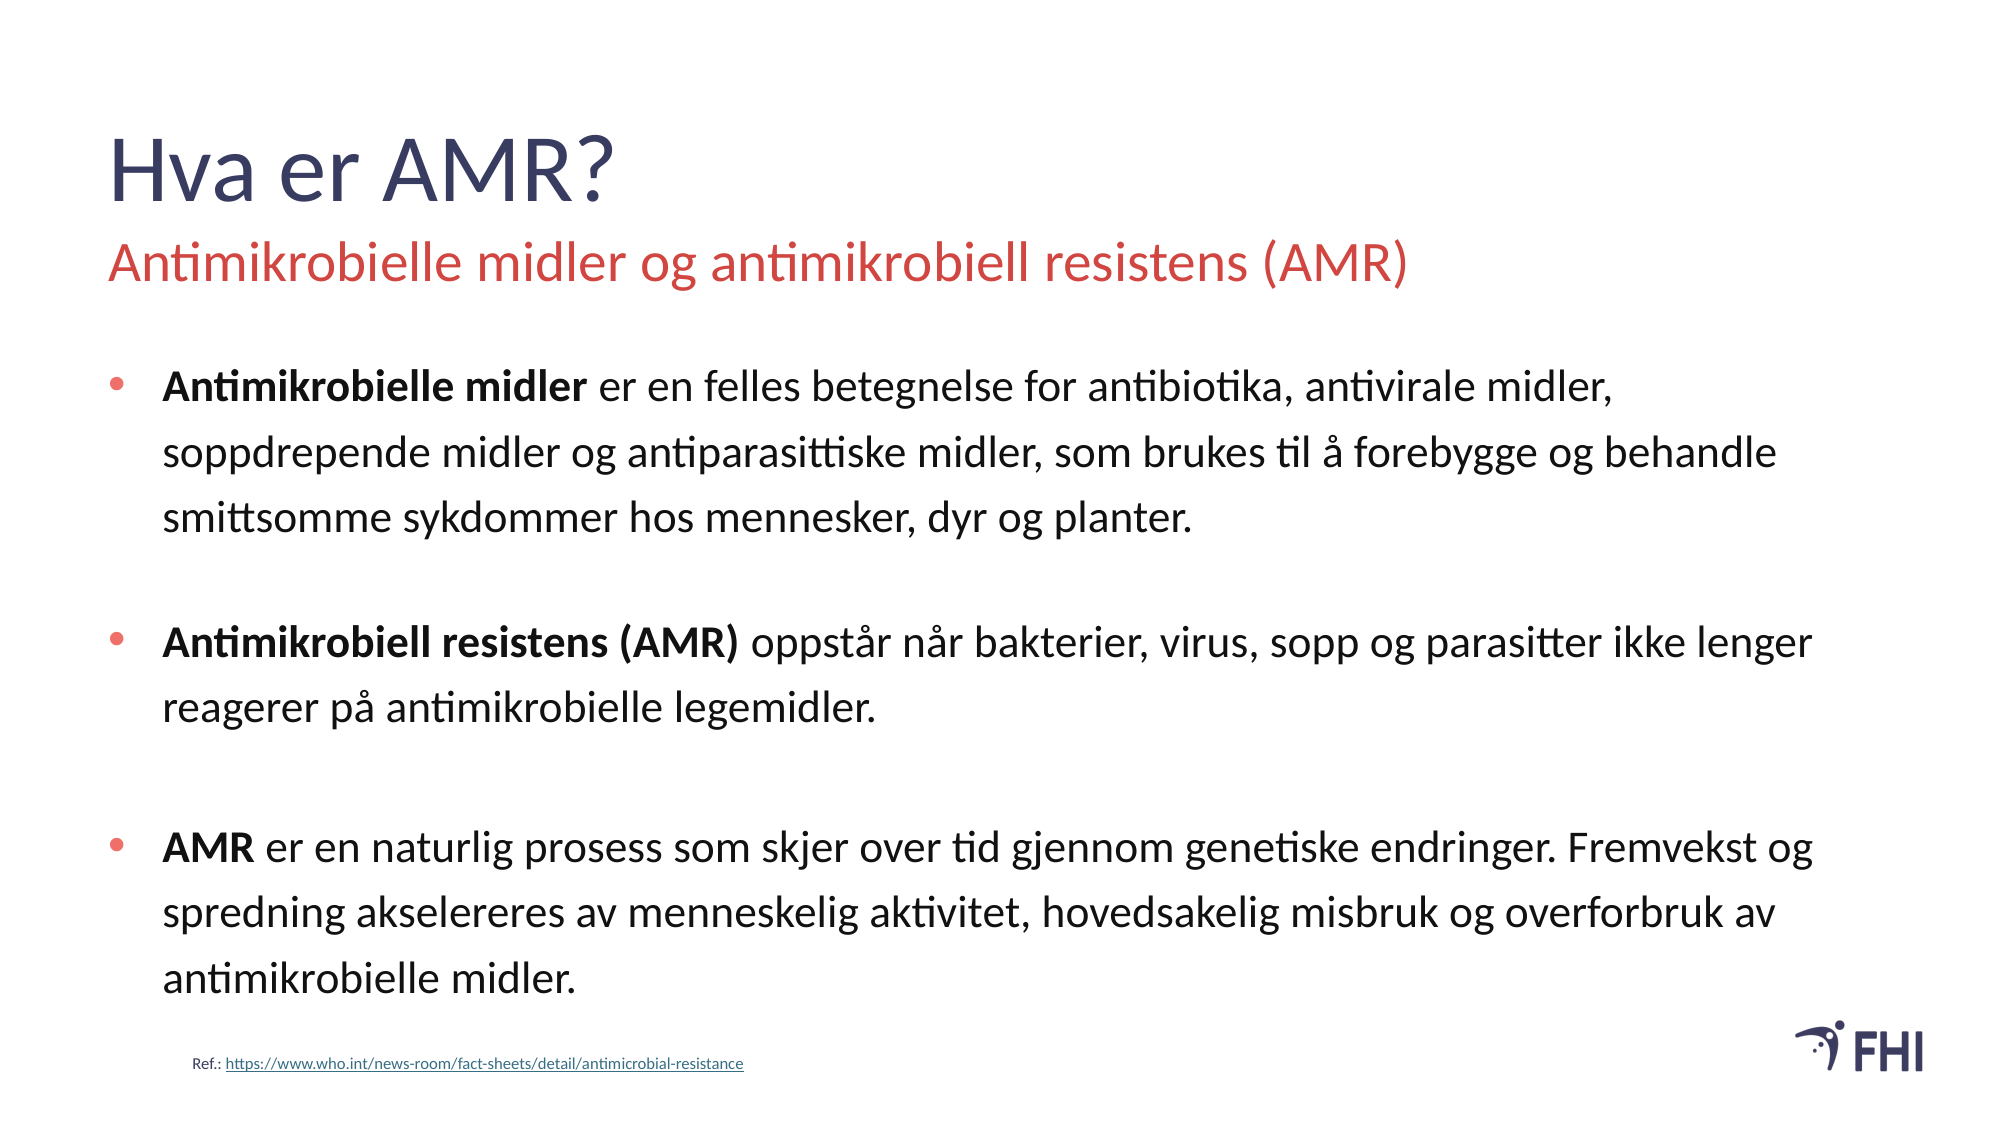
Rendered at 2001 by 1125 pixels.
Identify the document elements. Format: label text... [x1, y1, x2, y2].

picture [1785, 1003, 1944, 1099]
title Hva er AMR? [108, 117, 1890, 223]
list Antimikrobielle midler er en felles betegnelse for antibiotika, antivirale midler, soppdrepende midler og antiparasittiske midler, som brukes til å forebygge og behandle smittsomme sykdommer hos mennesker, dyr og planter. Antimikrobiell resistens (AMR) oppstår når bakterier, virus, sopp og parasitter ikke lenger reagerer på antimikrobielle legemidler. AMR er en naturlig prosess som skjer over tid gjennom genetiske endringer. Fremvekst og spredning akselereres av menneskelig aktivitet, hovedsakelig misbruk og overforbruk av antimikrobielle midler. [108, 345, 1890, 1008]
text_box Ref.: https://www.who.int/news-room/fact-sheets/detail/antimicrobial-resistance [177, 1045, 843, 1081]
list Antimikrobielle midler og antimikrobiell resistens (AMR) [108, 223, 1890, 294]
